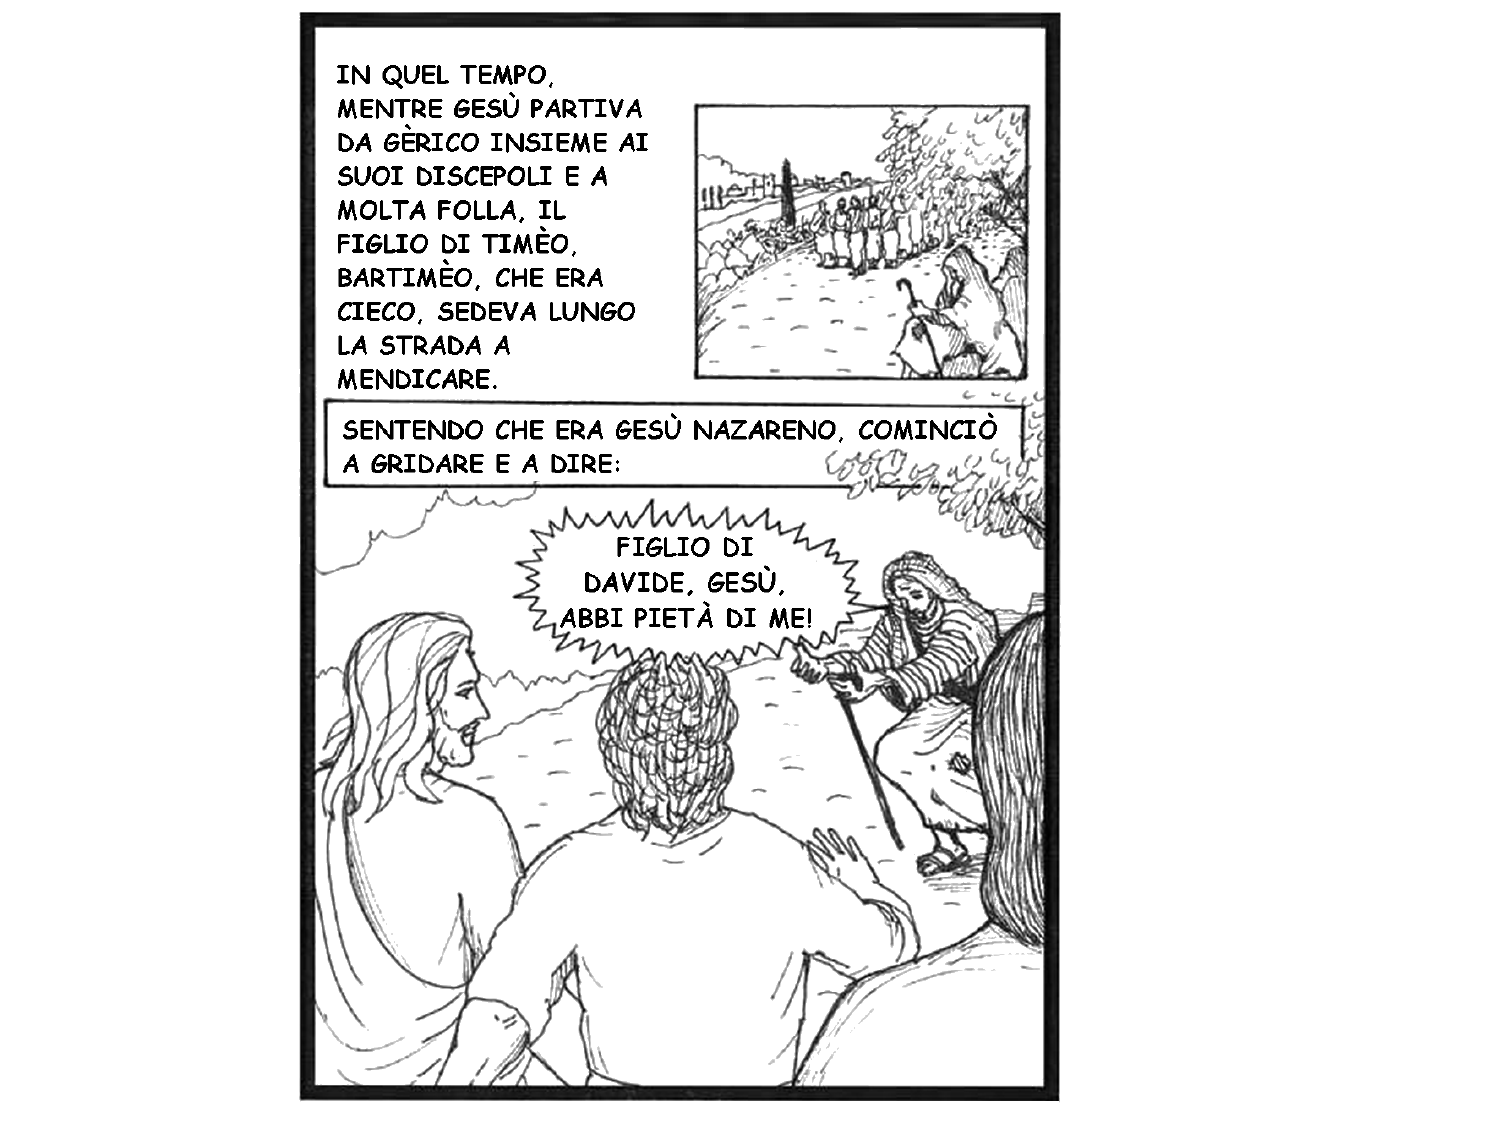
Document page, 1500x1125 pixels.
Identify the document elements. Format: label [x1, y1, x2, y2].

picture [288, 0, 1073, 1125]
